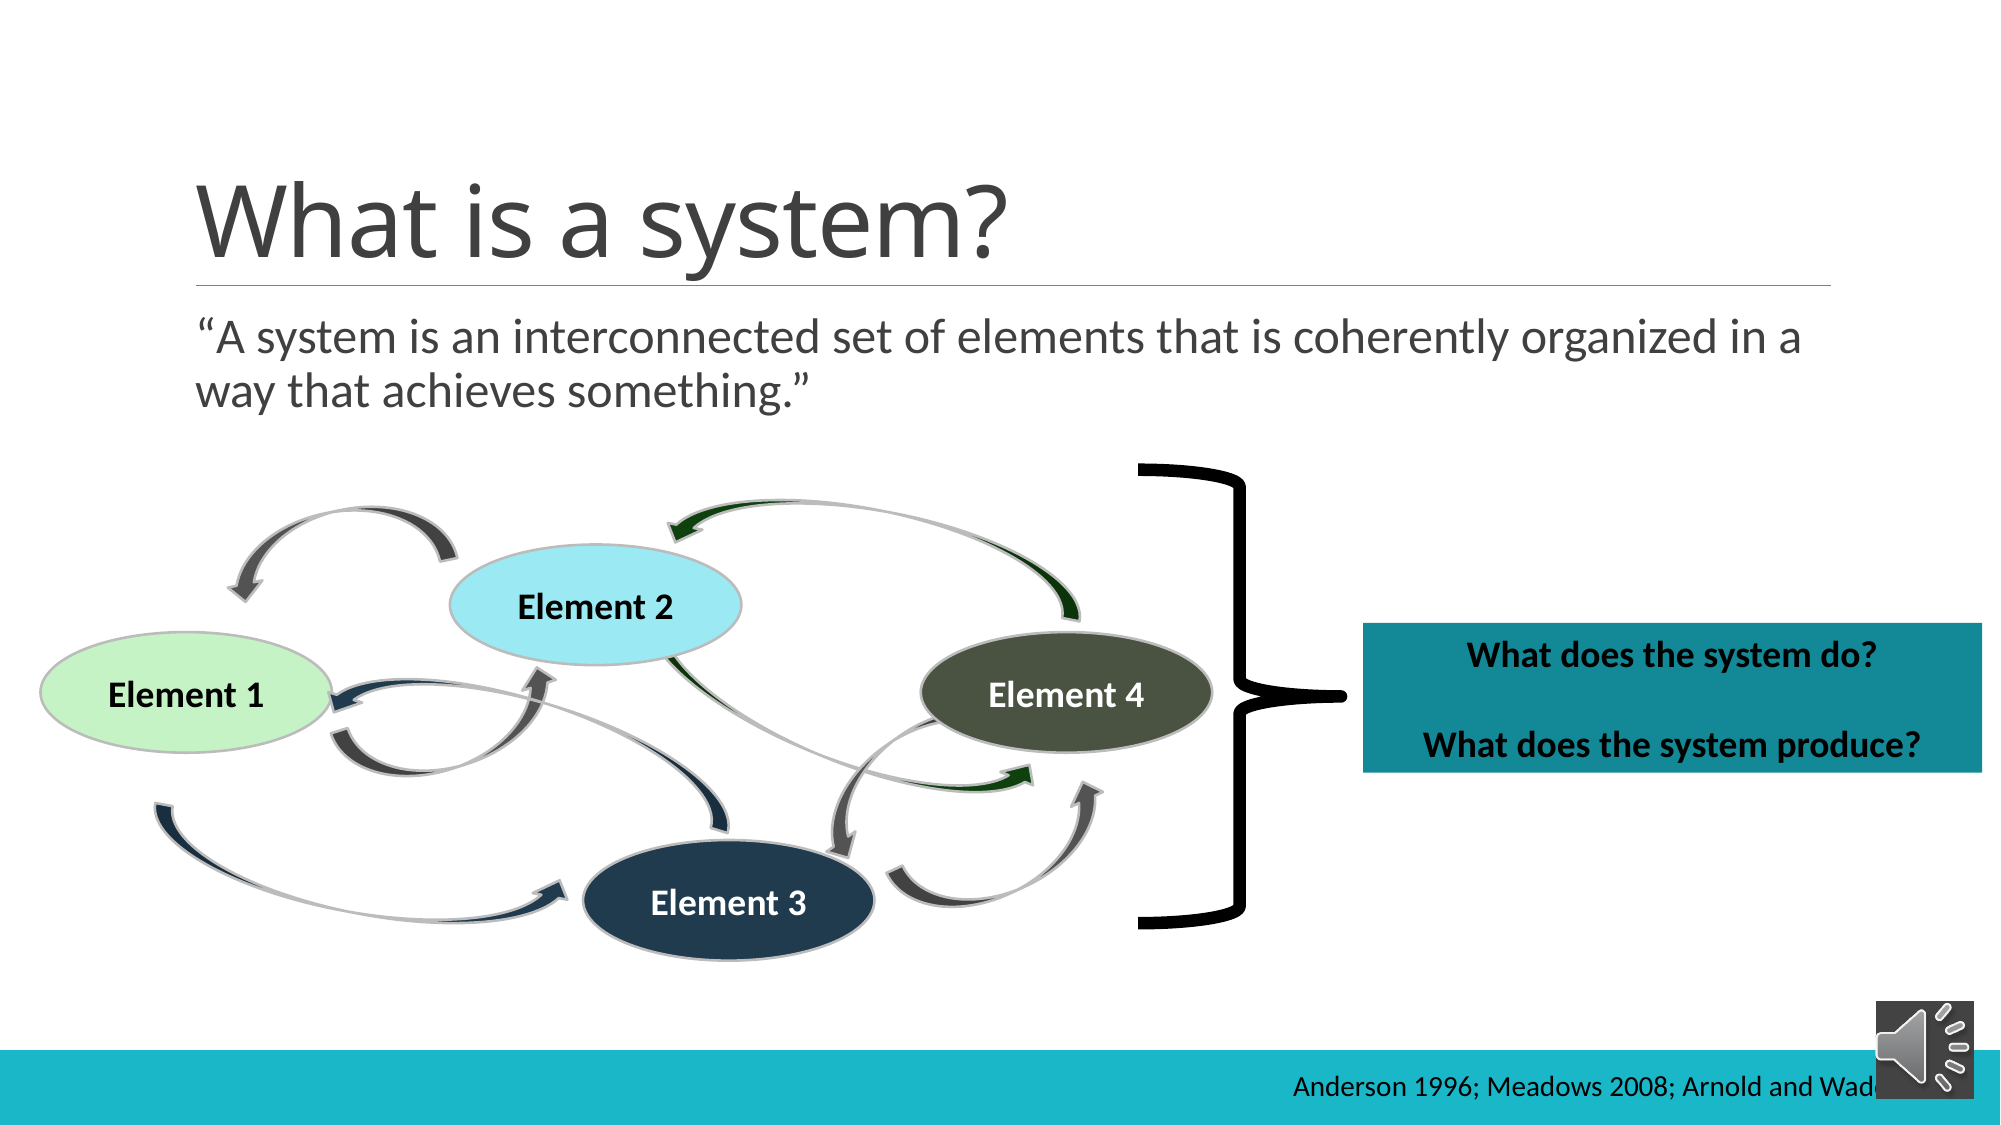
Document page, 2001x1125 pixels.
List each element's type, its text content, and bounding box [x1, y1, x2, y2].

text_box Element 2 [448, 543, 743, 667]
text_box Anderson 1996; Meadows 2008; Arnold and Wade 2015 [642, 1059, 1970, 1110]
text_box [865, 763, 1035, 794]
text_box [521, 666, 558, 701]
text_box [327, 677, 730, 835]
text_box What does the system do? What does the system produce? [1363, 622, 1983, 773]
text_box Element 4 [919, 630, 1138, 755]
text_box [1138, 468, 1343, 925]
text_box [329, 701, 544, 778]
text_box [226, 505, 459, 604]
list “A system is an interconnected set of elements that is coherently organized in a way that achieves something.” [180, 302, 1830, 963]
text_box [665, 657, 859, 771]
picture [1874, 999, 1976, 1101]
text_box [825, 717, 939, 860]
text_box [666, 498, 1082, 623]
text_box Element 1 [39, 630, 334, 755]
text_box Element 3 [581, 838, 876, 962]
text_box [153, 801, 569, 925]
title What is a system? [180, 47, 1830, 285]
text_box [885, 780, 1105, 909]
